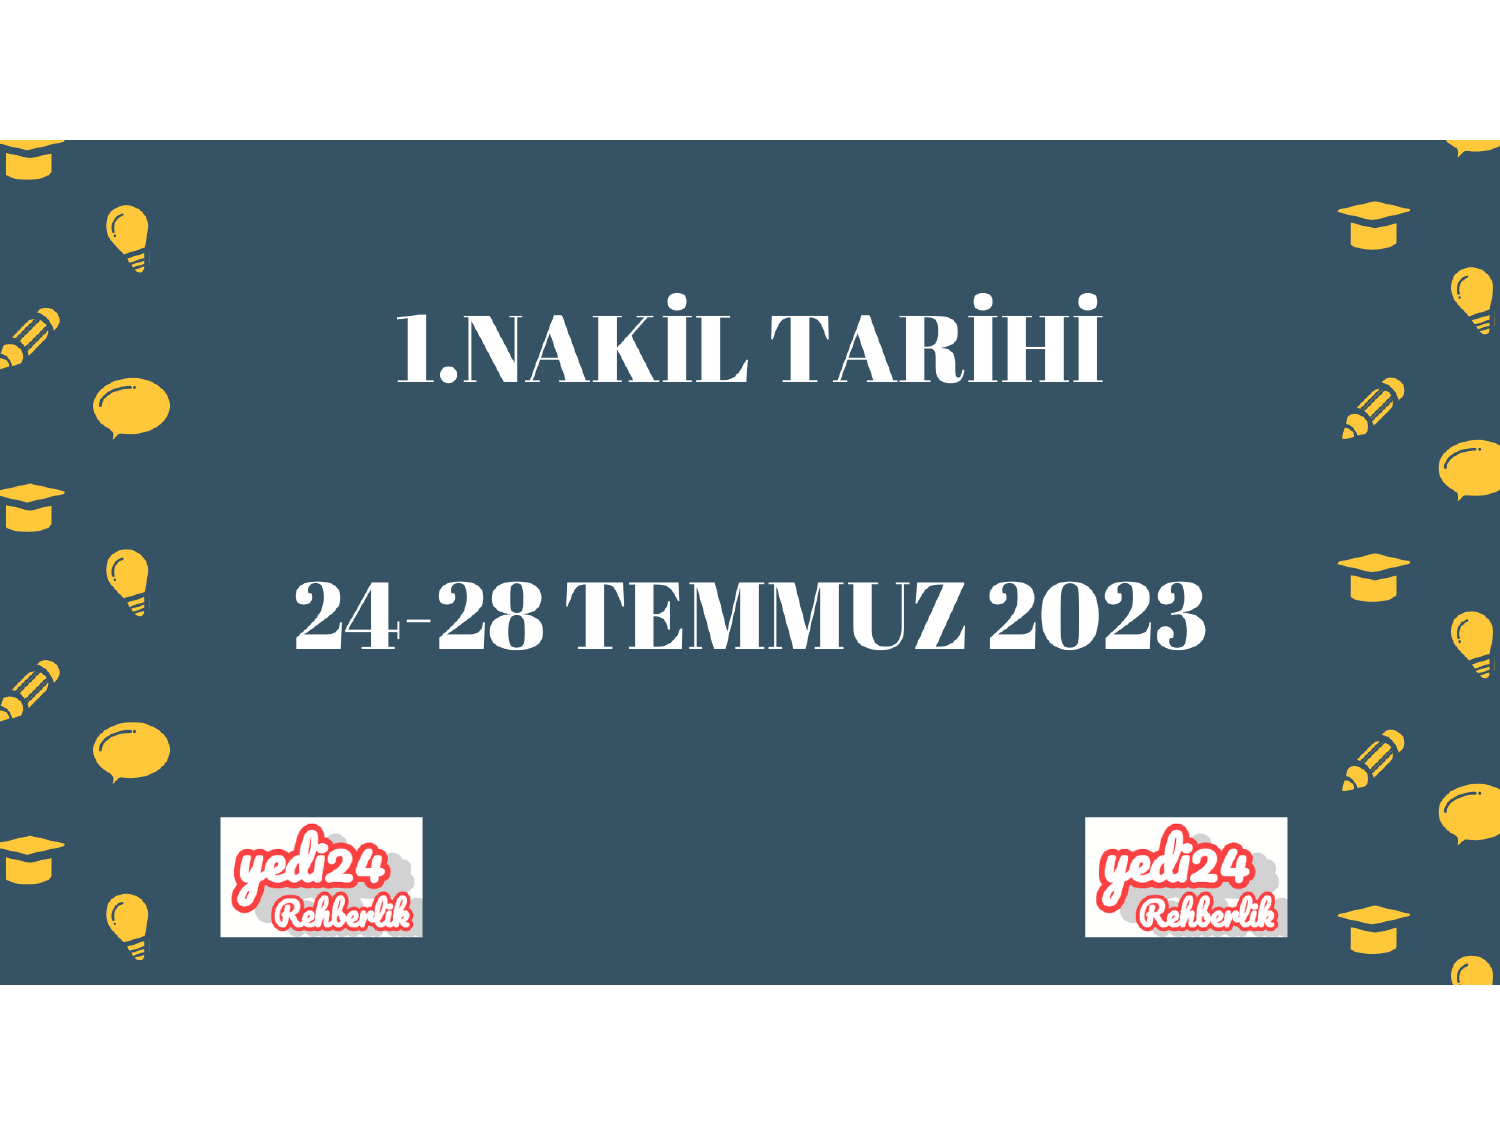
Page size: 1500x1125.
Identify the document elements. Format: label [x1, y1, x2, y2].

picture [0, 140, 1500, 985]
